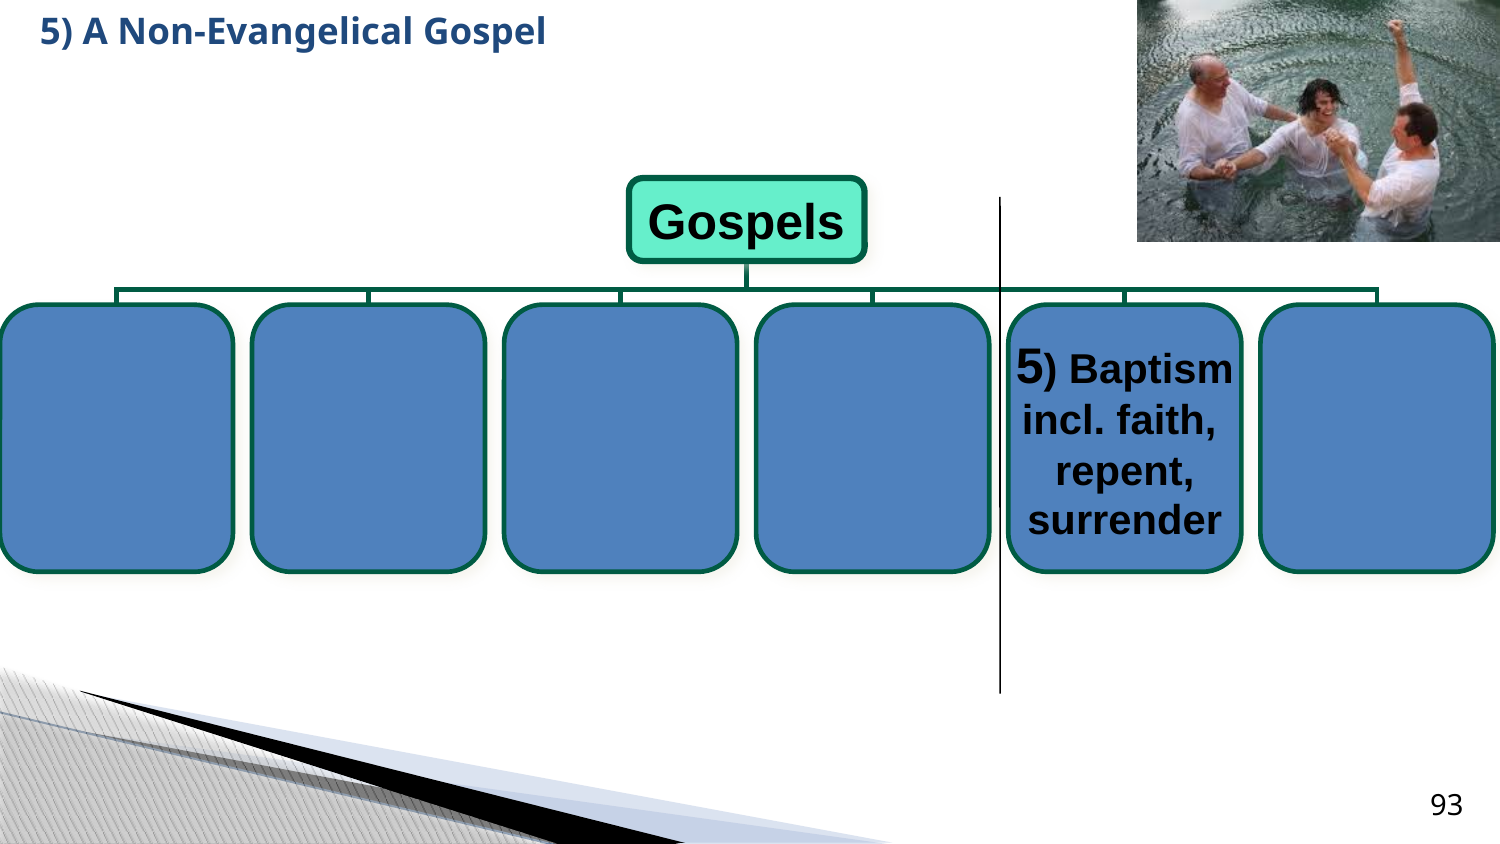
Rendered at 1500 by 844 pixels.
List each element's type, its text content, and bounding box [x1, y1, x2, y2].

title 5) A Non-Evangelical Gospel [24, 0, 1137, 60]
picture [257, 748, 269, 752]
picture [279, 755, 291, 759]
picture [320, 768, 338, 774]
picture [1137, 0, 1500, 242]
picture [298, 761, 316, 767]
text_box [0, 177, 1494, 573]
picture [104, 735, 558, 844]
picture [342, 775, 360, 781]
slide_number 93 [1387, 784, 1479, 834]
